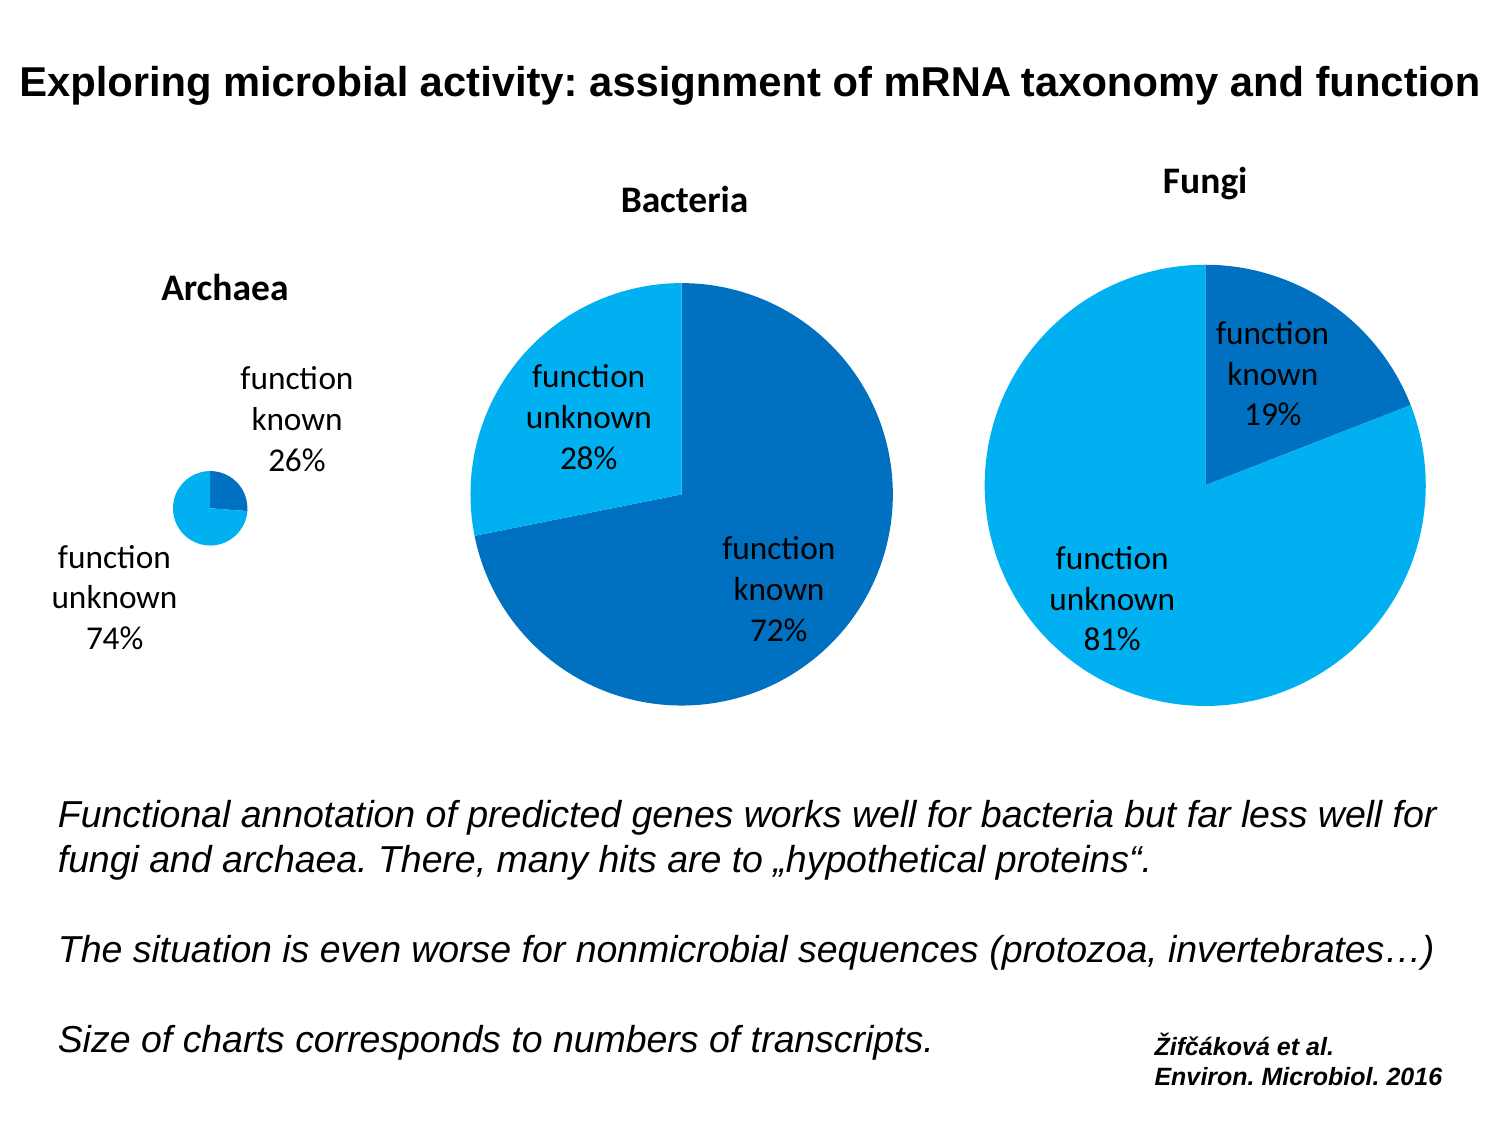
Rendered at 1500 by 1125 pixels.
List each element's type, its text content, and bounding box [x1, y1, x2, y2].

picture [0, 142, 1500, 870]
text_box Žifčáková et al. Environ. Microbiol. 2016 [1139, 1023, 1483, 1098]
text_box Functional annotation of predicted genes works well for bacteria but far less well for fungi and archaea. There, many hits are to „hypothetical proteins“. The situation is even worse for nonmicrobial sequences (protozoa, invertebrates…) Size of charts corresponds to numbers of transcripts. [43, 782, 1457, 1068]
text_box Exploring microbial activity: assignment of mRNA taxonomy and function [0, 46, 1500, 112]
